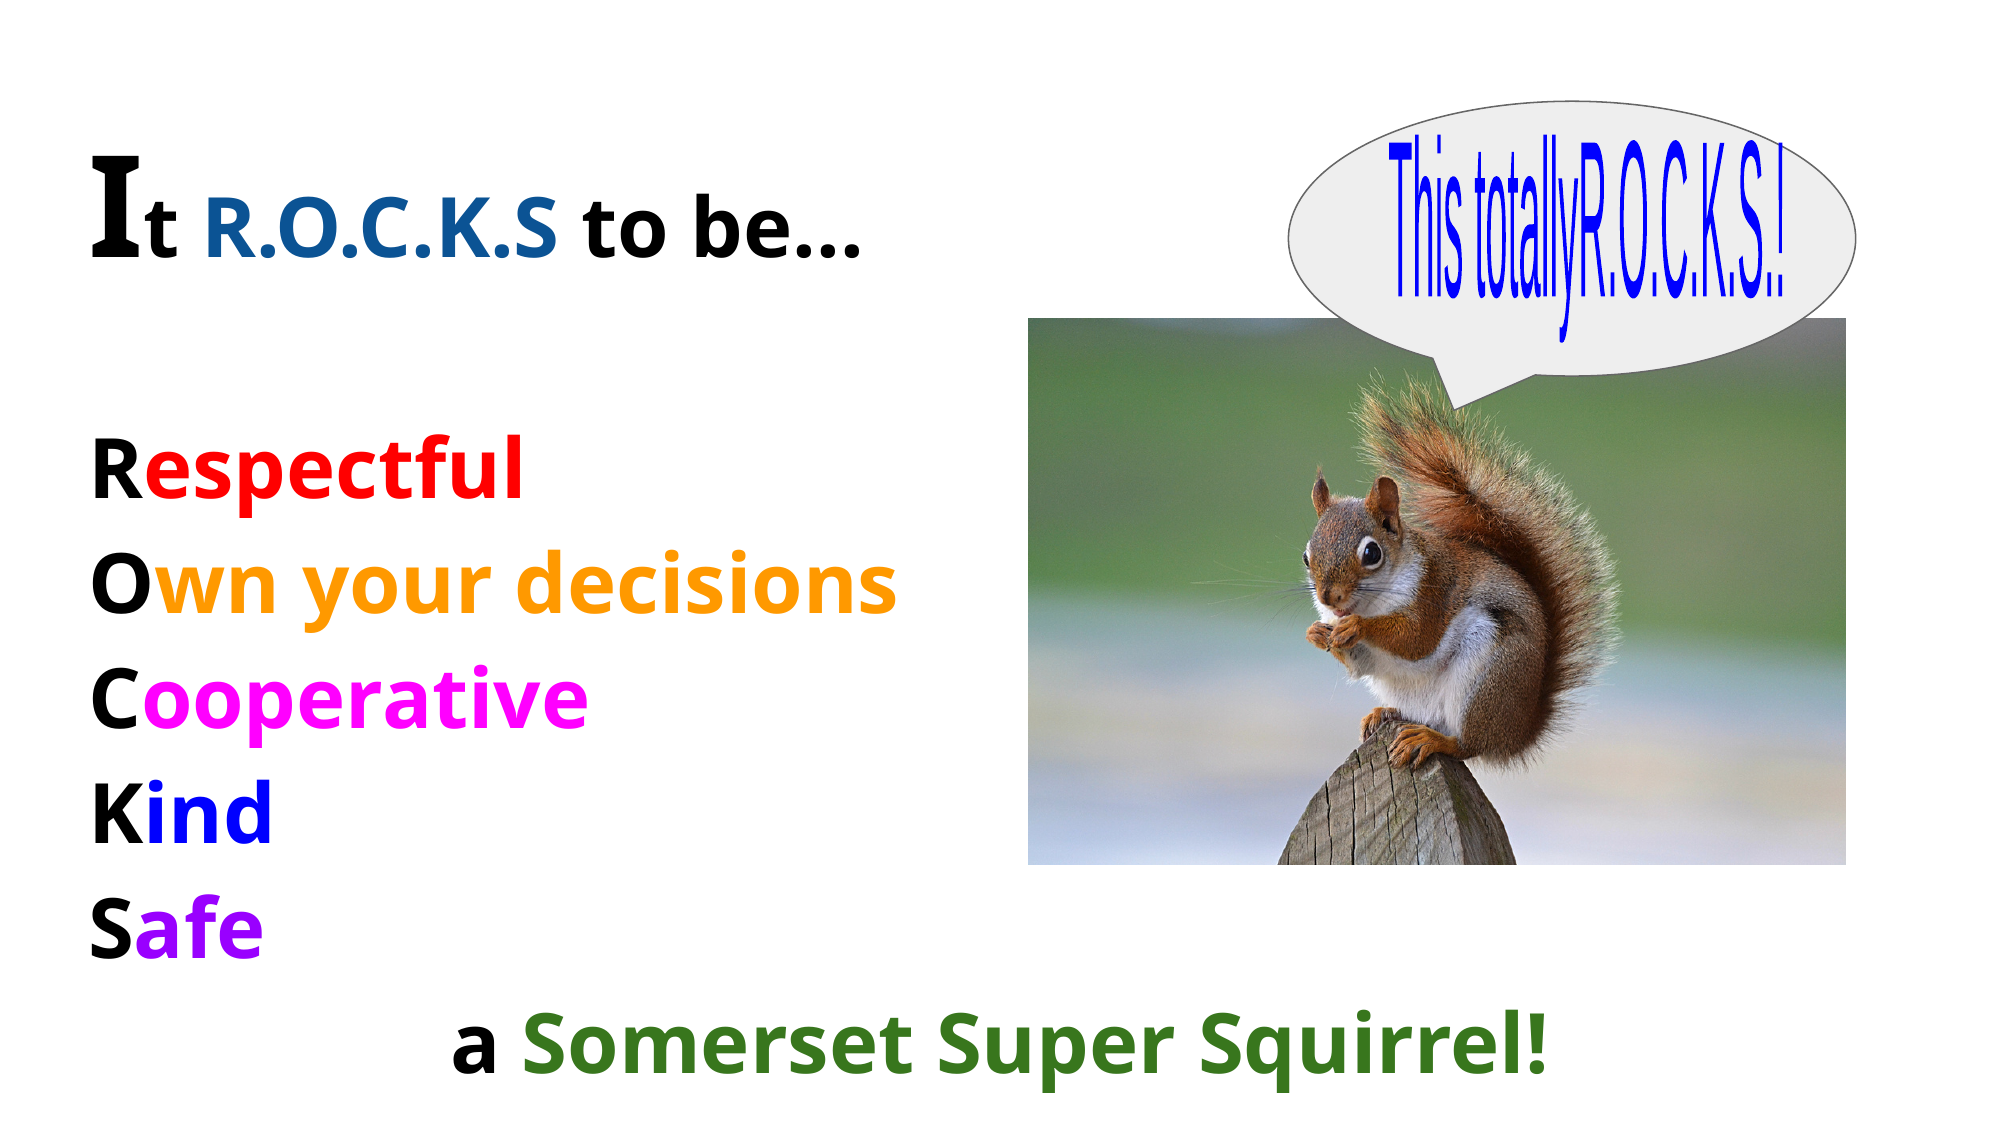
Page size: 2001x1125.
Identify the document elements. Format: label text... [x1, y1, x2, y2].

picture [1027, 318, 1847, 865]
list It R.O.C.K.S to be... Respectful Own your decisions Cooperative Kind Safe a Somerset Super Squirrel! [68, 69, 1932, 801]
text_box [1288, 101, 1856, 317]
